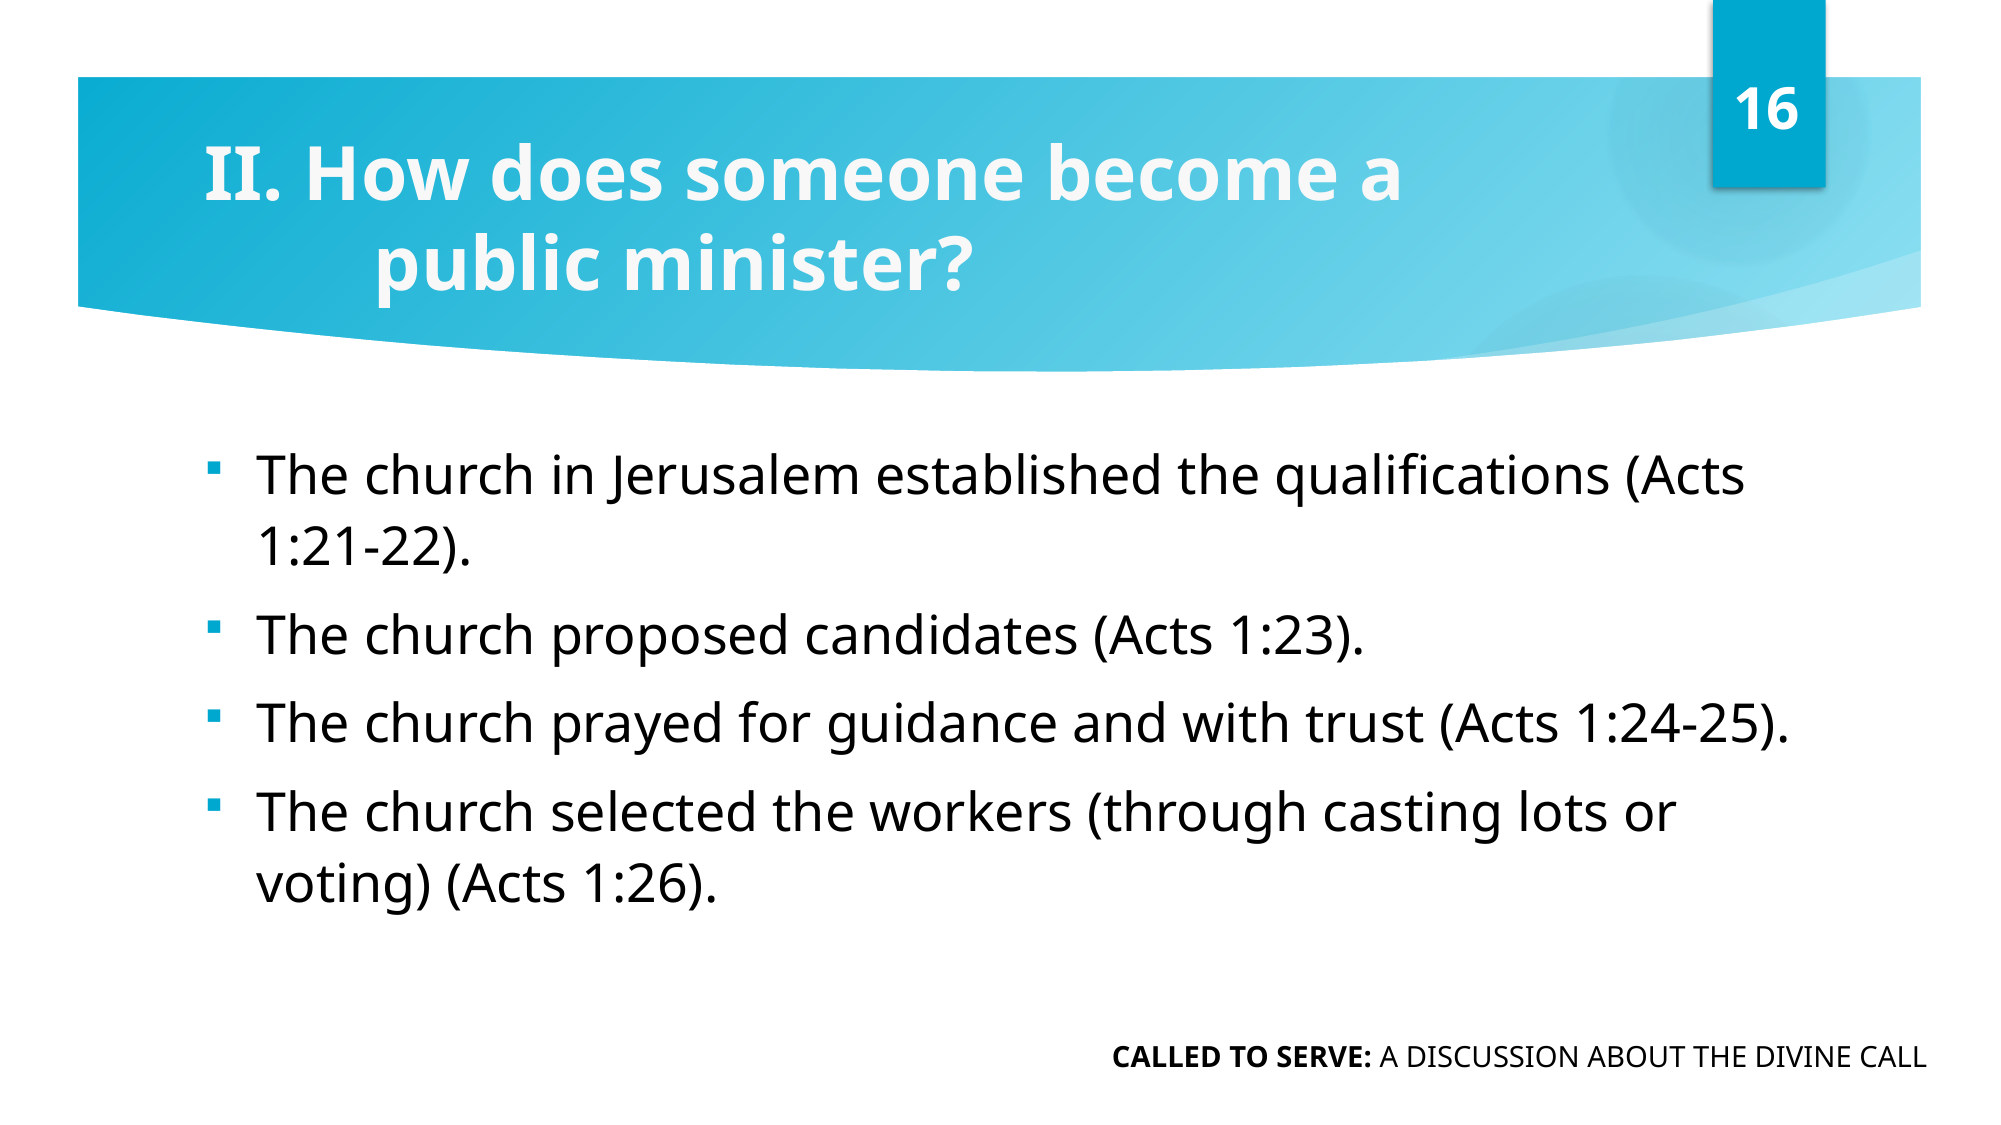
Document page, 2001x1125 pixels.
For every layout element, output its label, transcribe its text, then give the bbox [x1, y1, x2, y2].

title II. How does someone become a public minister? [189, 155, 1627, 275]
text_box 16 [1697, 47, 1836, 174]
text_box CALLED TO SERVE: A DISCUSSION ABOUT THE DIVINE CALL [1096, 1030, 1943, 1081]
list The church in Jerusalem established the qualifications (Acts 1:21-22). The church proposed candidates (Acts 1:23). The church prayed for guidance and with trust (Acts 1:24-25). The church selected the workers (through casting lots or voting) (Acts 1:26). [189, 427, 1836, 988]
